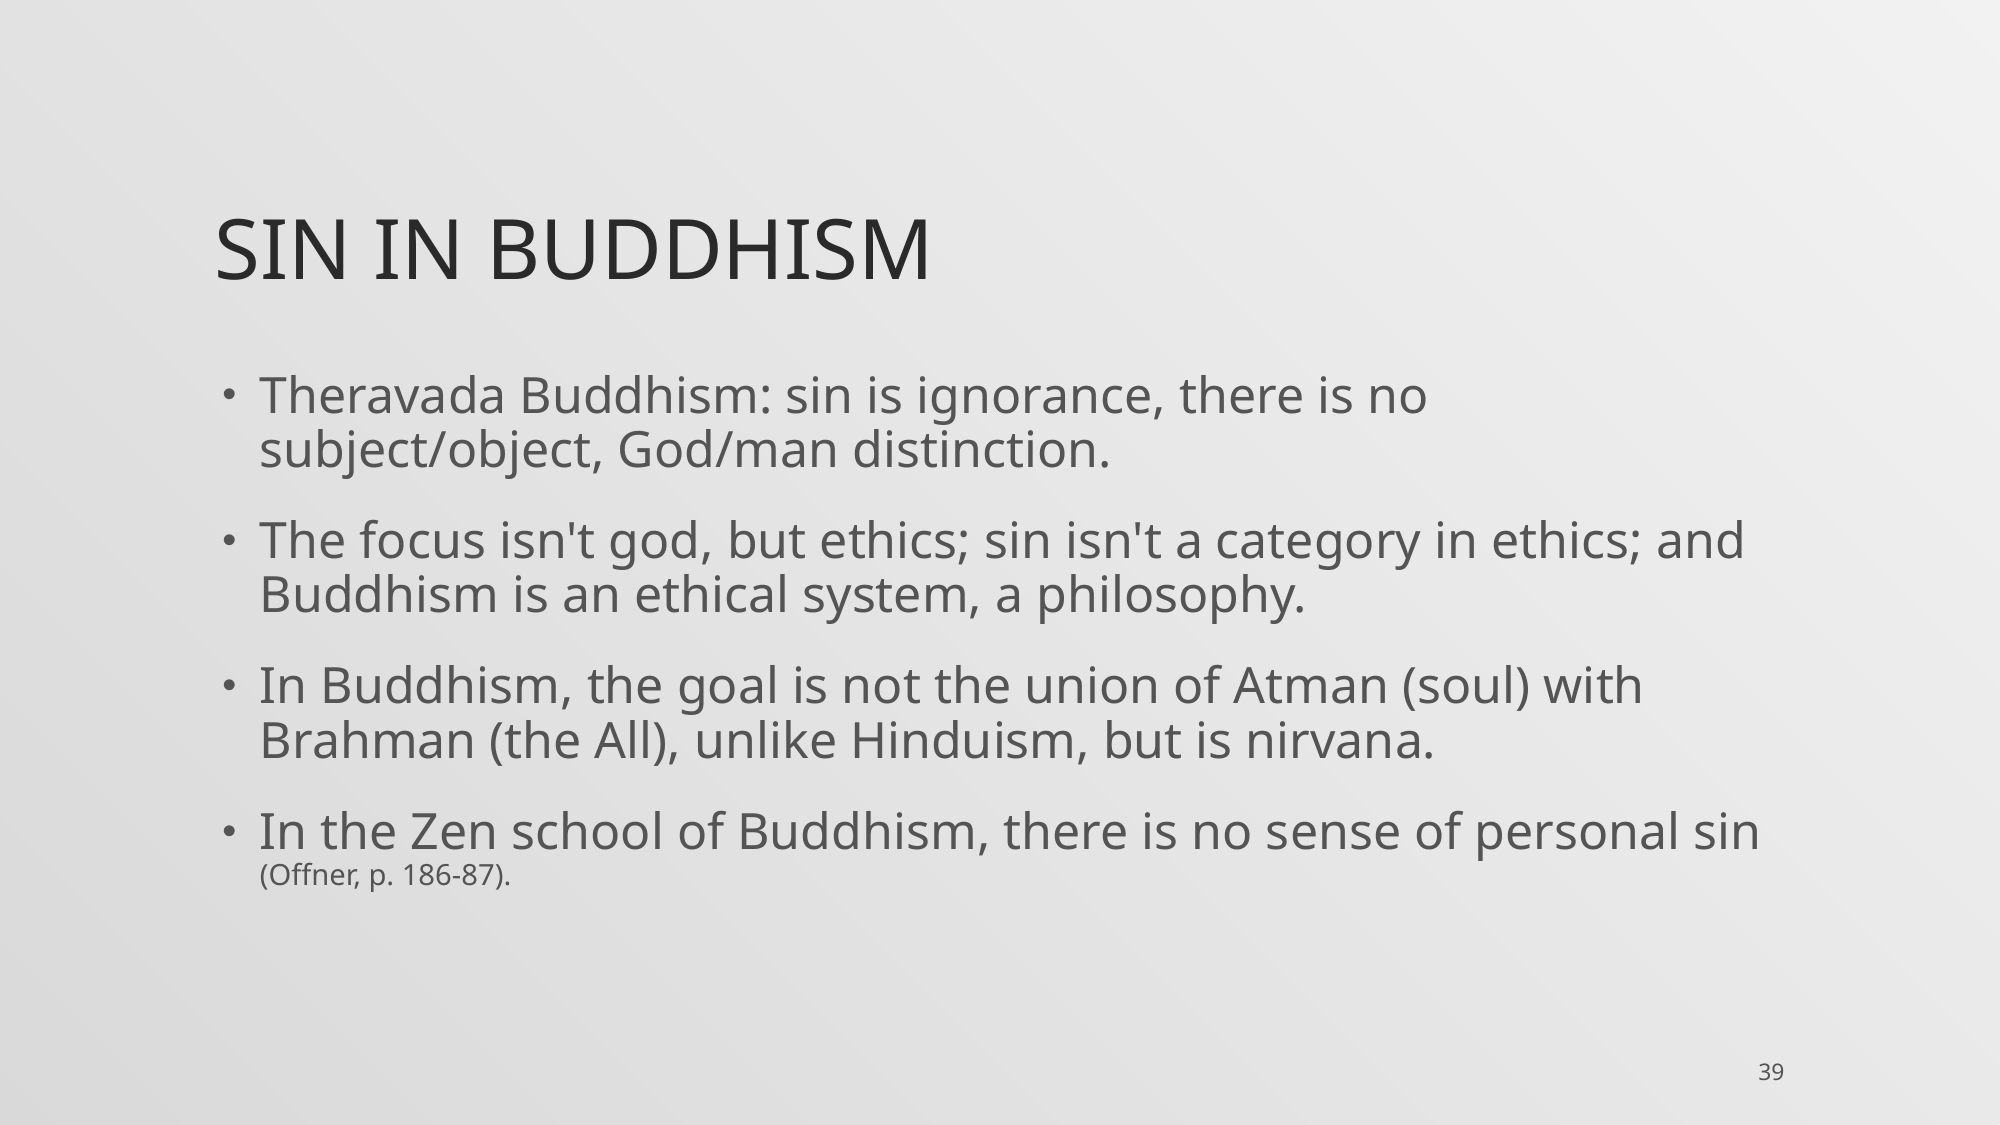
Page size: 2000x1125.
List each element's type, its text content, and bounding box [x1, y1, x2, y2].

slide_number 39 [1612, 1057, 1800, 1088]
title Sin in buddhism [199, 187, 1800, 305]
list Theravada Buddhism: sin is ignorance, there is no subject/object, God/man distinction. The focus isn't god, but ethics; sin isn't a category in ethics; and Buddhism is an ethical system, a philosophy. In Buddhism, the goal is not the union of Atman (soul) with Brahman (the All), unlike Hinduism, but is nirvana. In the Zen school of Buddhism, there is no sense of personal sin (Offner, p. 186-87). [199, 362, 1800, 938]
